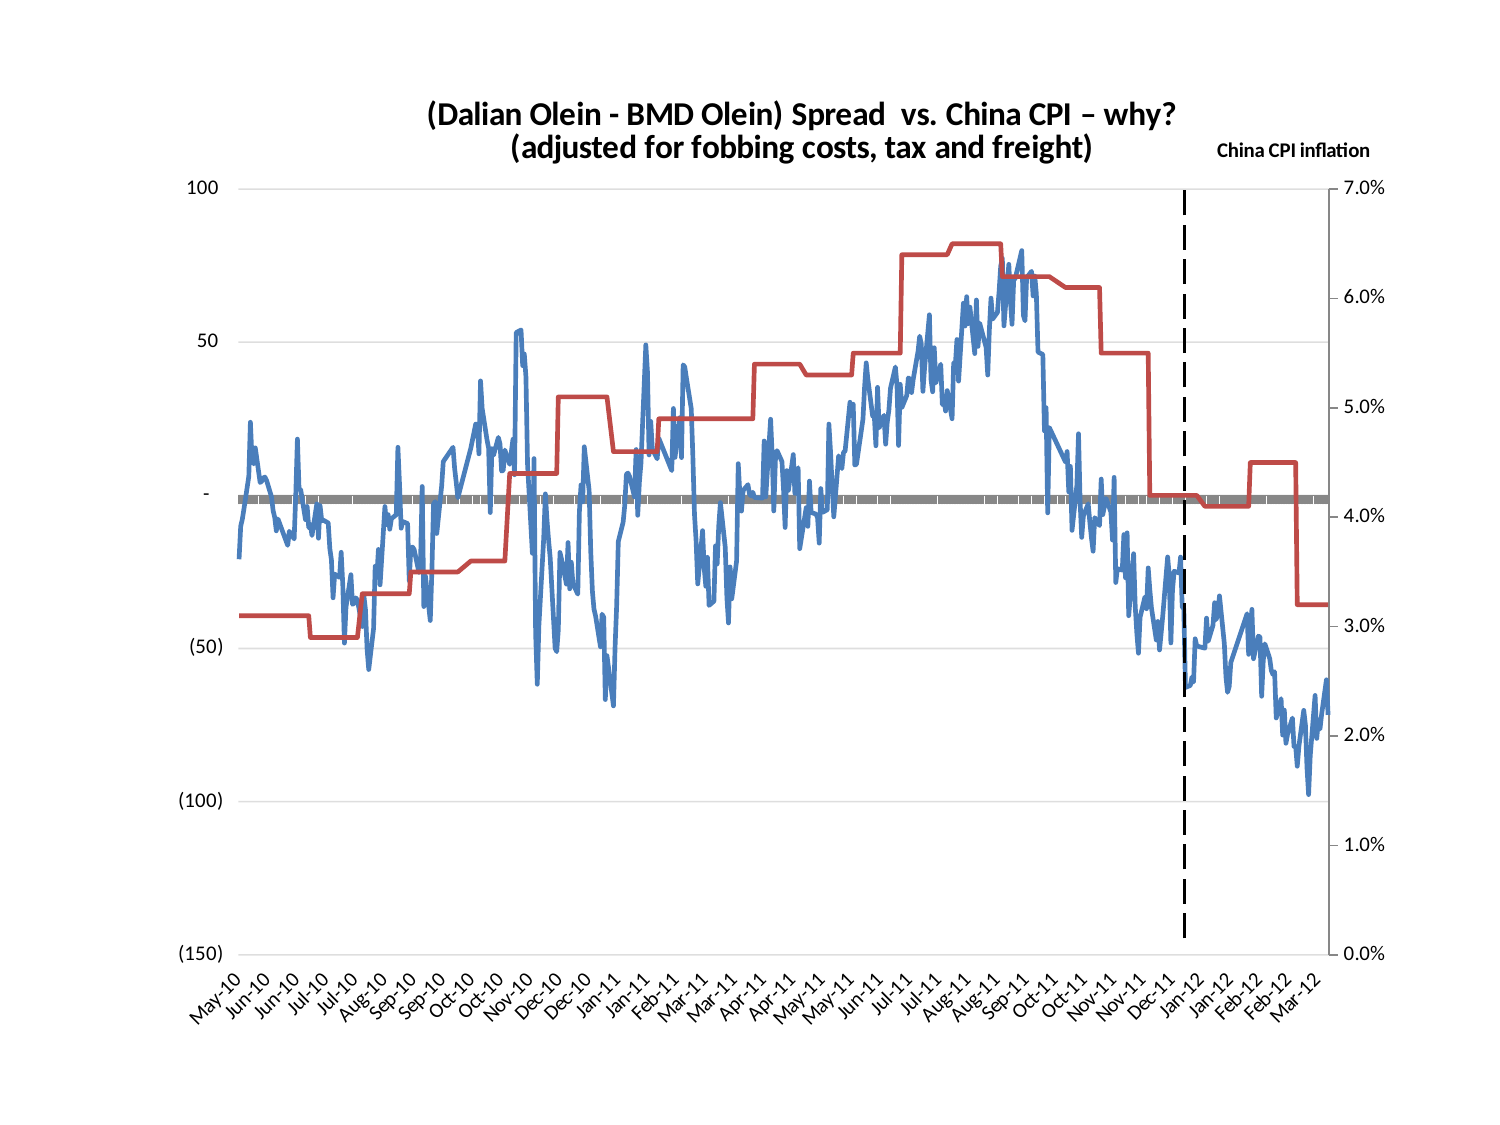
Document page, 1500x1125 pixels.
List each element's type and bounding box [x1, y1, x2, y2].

chart [147, 77, 1400, 1048]
